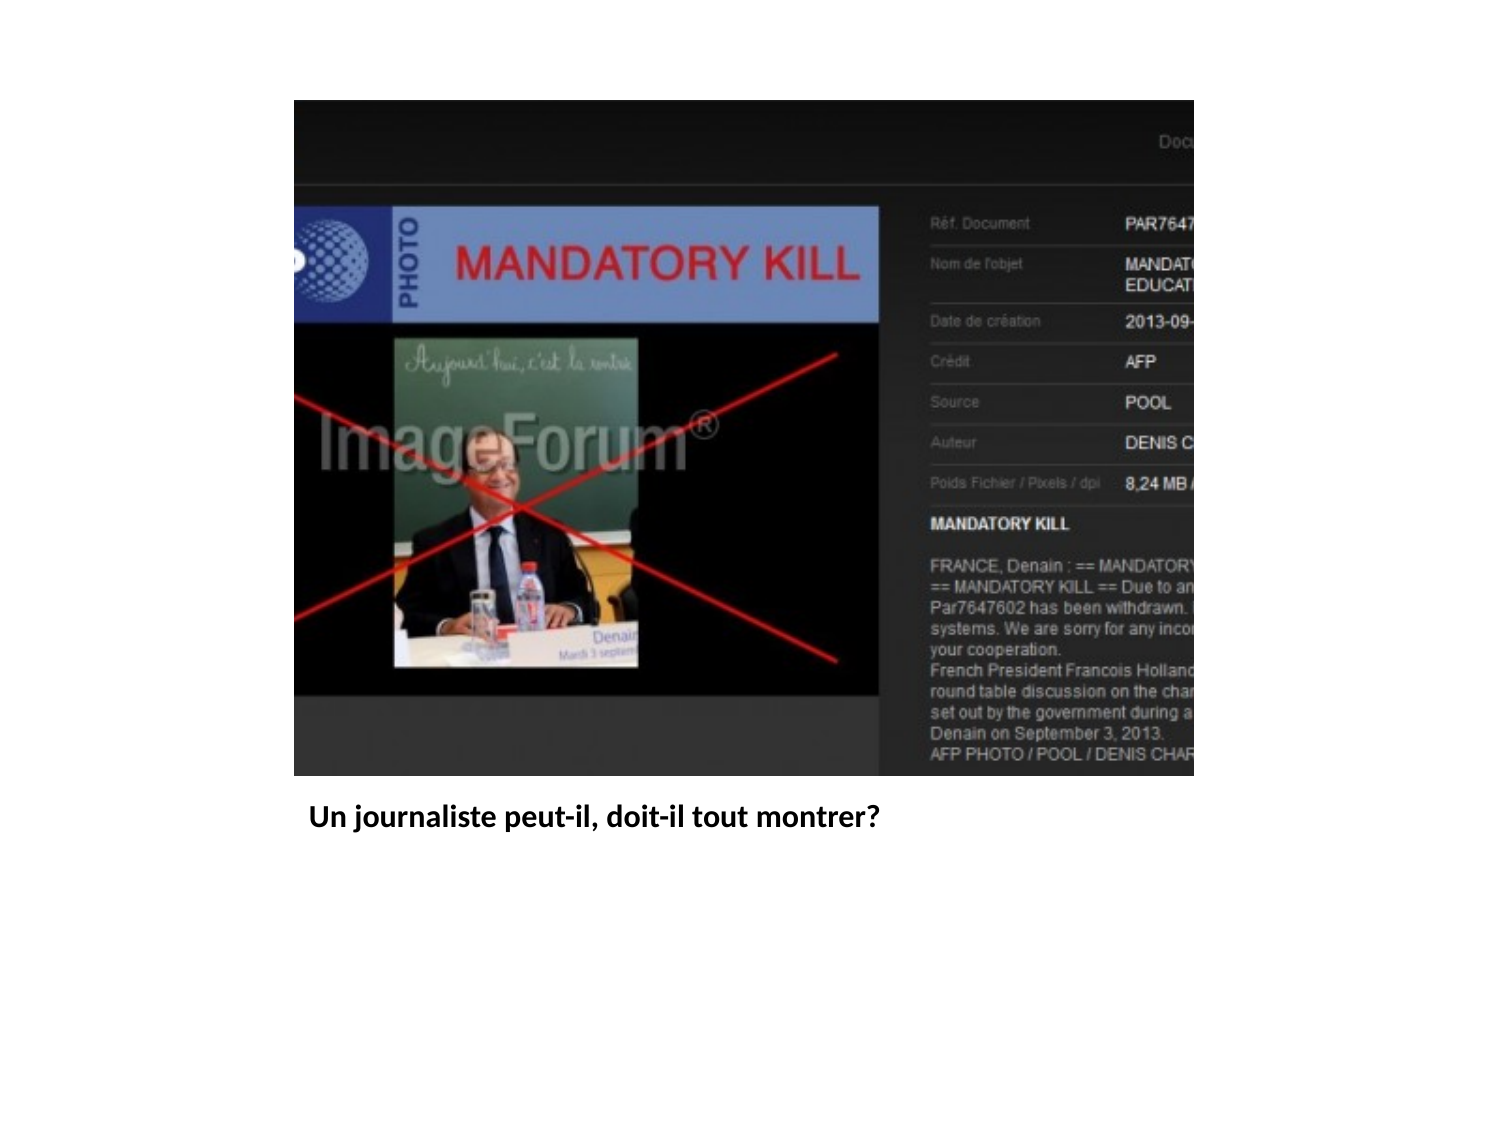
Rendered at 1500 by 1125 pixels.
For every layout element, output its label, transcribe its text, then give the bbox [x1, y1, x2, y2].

picture [293, 100, 1195, 776]
title Un journaliste peut-il, doit-il tout montrer? [294, 787, 1194, 881]
